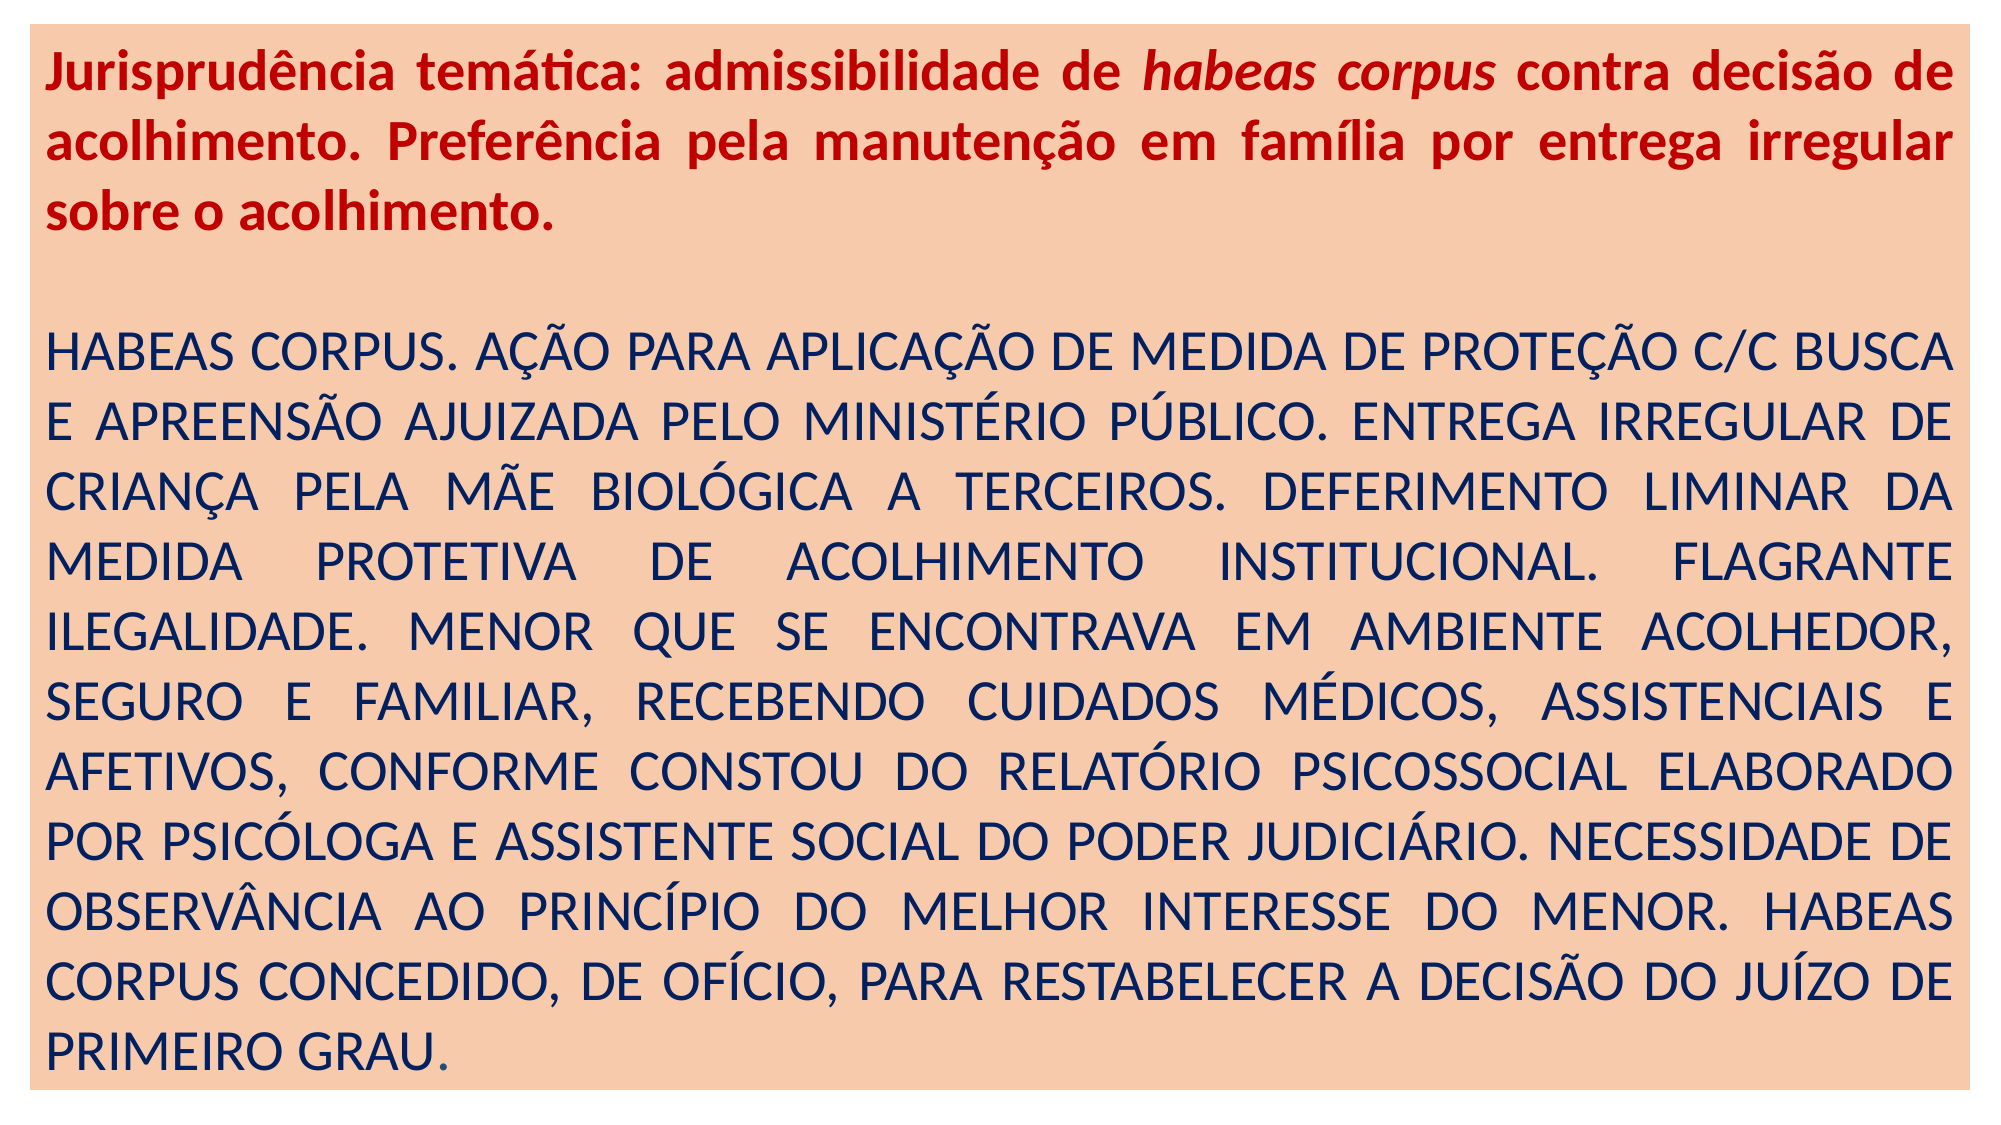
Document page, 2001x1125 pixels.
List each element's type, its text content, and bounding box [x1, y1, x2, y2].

text_box Jurisprudência temática: admissibilidade de habeas corpus contra decisão de acolhimento. Preferência pela manutenção em família por entrega irregular sobre o acolhimento. HABEAS CORPUS. AÇÃO PARA APLICAÇÃO DE MEDIDA DE PROTEÇÃO C/C BUSCA E APREENSÃO AJUIZADA PELO MINISTÉRIO PÚBLICO. ENTREGA IRREGULAR DE CRIANÇA PELA MÃE BIOLÓGICA A TERCEIROS. DEFERIMENTO LIMINAR DA MEDIDA PROTETIVA DE ACOLHIMENTO INSTITUCIONAL. FLAGRANTE ILEGALIDADE. MENOR QUE SE ENCONTRAVA EM AMBIENTE ACOLHEDOR, SEGURO E FAMILIAR, RECEBENDO CUIDADOS MÉDICOS, ASSISTENCIAIS E AFETIVOS, CONFORME CONSTOU DO RELATÓRIO PSICOSSOCIAL ELABORADO POR PSICÓLOGA E ASSISTENTE SOCIAL DO PODER JUDICIÁRIO. NECESSIDADE DE OBSERVÂNCIA AO PRINCÍPIO DO MELHOR INTERESSE DO MENOR. HABEAS CORPUS CONCEDIDO, DE OFÍCIO, PARA RESTABELECER A DECISÃO DO JUÍZO DE PRIMEIRO GRAU. [30, 24, 1970, 1090]
